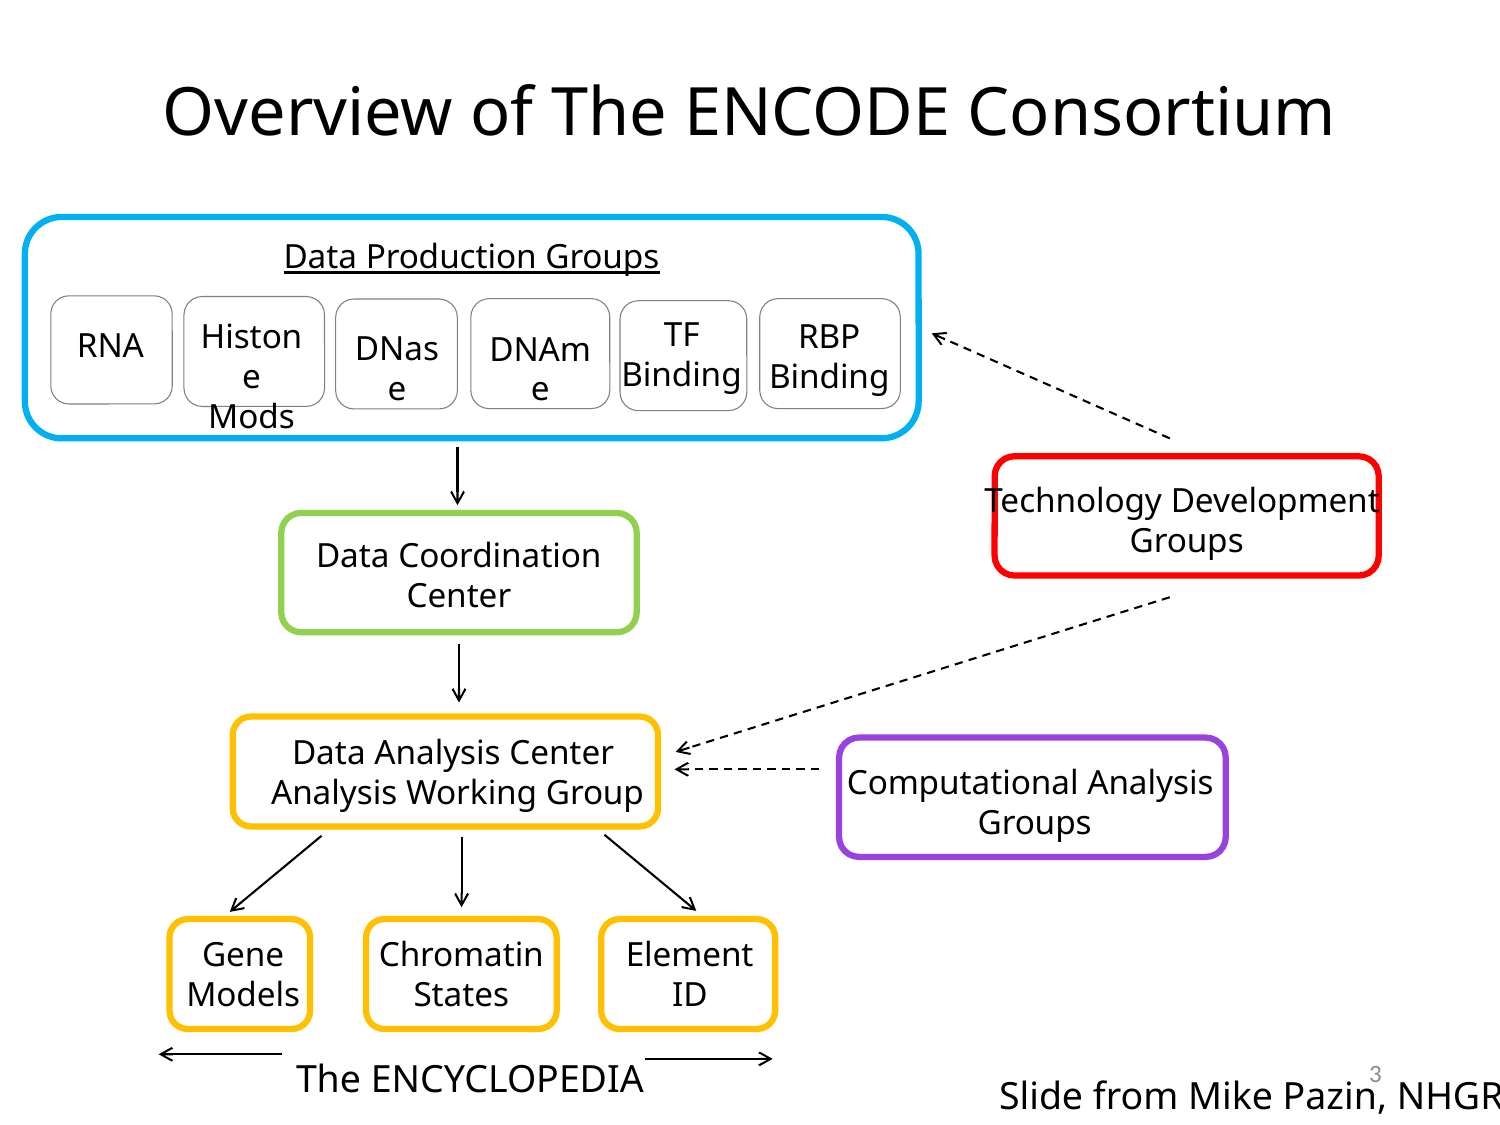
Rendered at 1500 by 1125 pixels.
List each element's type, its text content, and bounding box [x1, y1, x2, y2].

text_box [997, 567, 1377, 577]
text_box [600, 918, 773, 1030]
text_box Data Production Groups [24, 228, 919, 283]
text_box Element ID [604, 926, 776, 1021]
text_box [232, 715, 655, 828]
text_box Computational Analysis Groups [832, 754, 1229, 849]
slide_number 3 [1059, 1042, 1397, 1103]
text_box [283, 622, 635, 633]
text_box [173, 918, 306, 925]
text_box Overview of The ENCODE Consortium [0, 61, 1500, 156]
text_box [675, 597, 1170, 752]
text_box [839, 737, 1226, 754]
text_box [604, 834, 697, 911]
text_box Data Analysis Center Analysis Working Group [247, 723, 660, 819]
text_box [34, 216, 909, 228]
text_box Chromatin States [354, 926, 569, 1021]
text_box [229, 835, 322, 912]
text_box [931, 333, 1170, 439]
text_box [369, 918, 554, 926]
text_box [994, 455, 1380, 472]
text_box The ENCYCLOPEDIA [169, 1047, 771, 1108]
text_box [172, 1021, 308, 1030]
text_box [281, 512, 637, 527]
text_box Technology Development Groups [969, 472, 1404, 567]
text_box Gene Models [171, 925, 315, 1021]
text_box [368, 1021, 555, 1030]
text_box Data Coordination Center [281, 527, 637, 622]
text_box [842, 849, 1223, 858]
text_box Slide from Mike Pazin, NHGRI [984, 1064, 1500, 1125]
text_box [24, 251, 920, 439]
